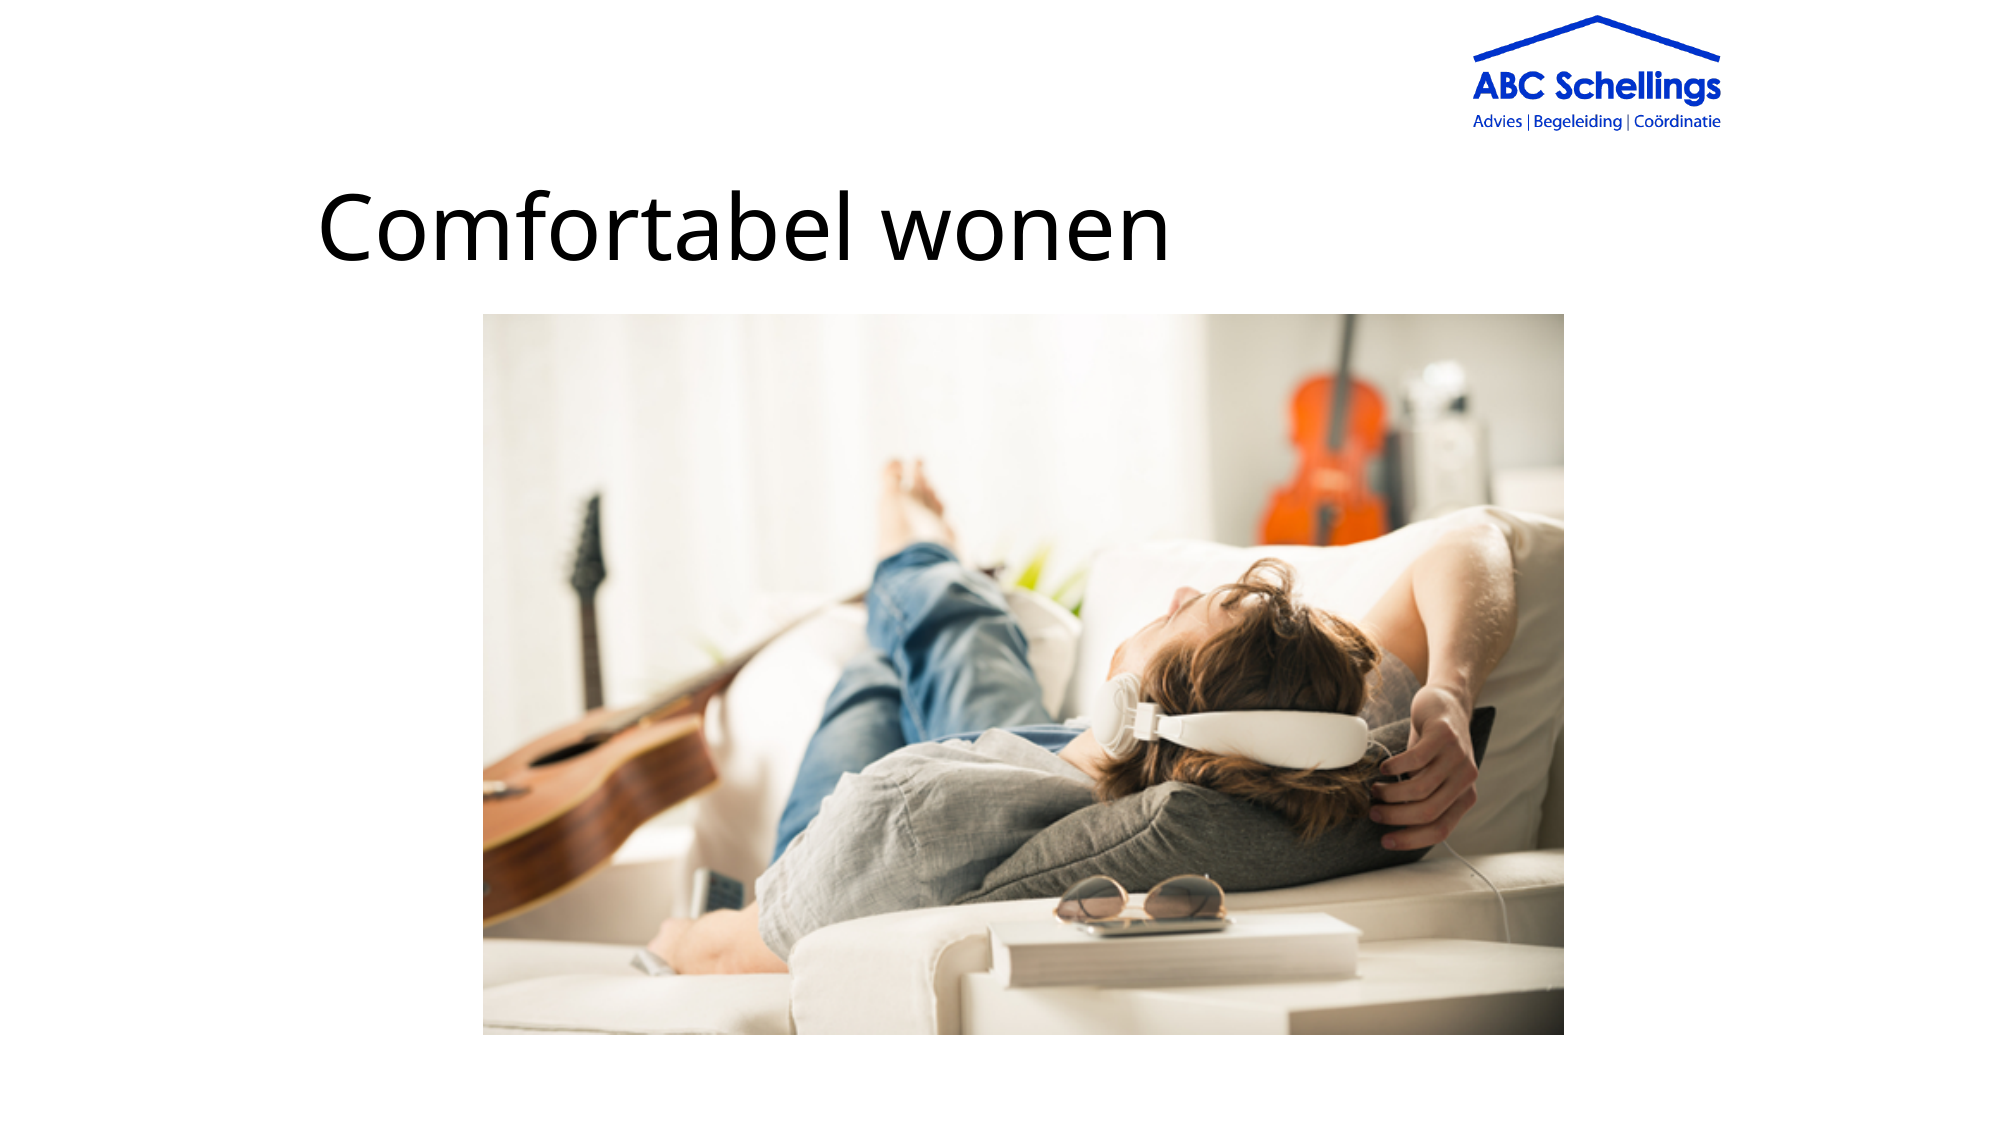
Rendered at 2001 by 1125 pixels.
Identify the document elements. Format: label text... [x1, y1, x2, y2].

picture [1472, 0, 1721, 197]
title Comfortabel wonen [301, 137, 1473, 325]
picture [483, 314, 1564, 1035]
